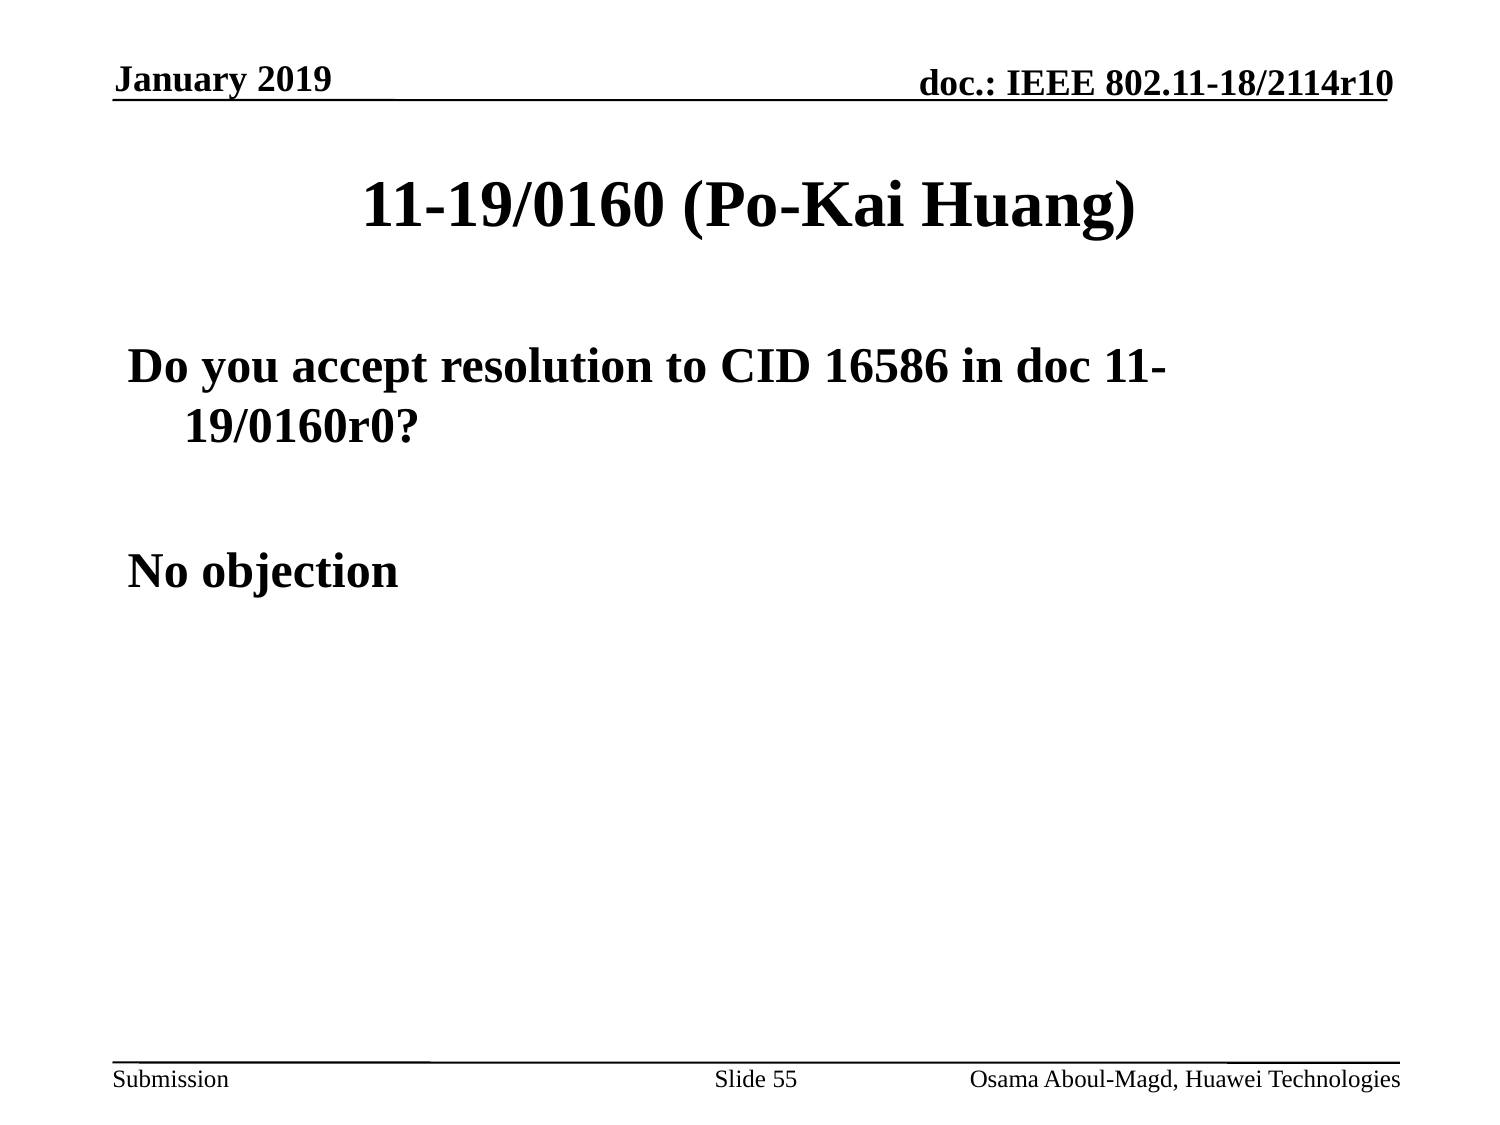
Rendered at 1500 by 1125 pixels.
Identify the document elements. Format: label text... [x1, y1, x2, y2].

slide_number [114, 54, 423, 100]
footer Osama Aboul-Magd, Huawei Technologies [878, 1061, 1402, 1093]
list Do you accept resolution to CID 16586 in doc 11-19/0160r0? No objection [112, 324, 1388, 1000]
slide_number Slide 55 [712, 1061, 800, 1123]
title 11-19/0160 (Po-Kai Huang) [112, 112, 1388, 288]
